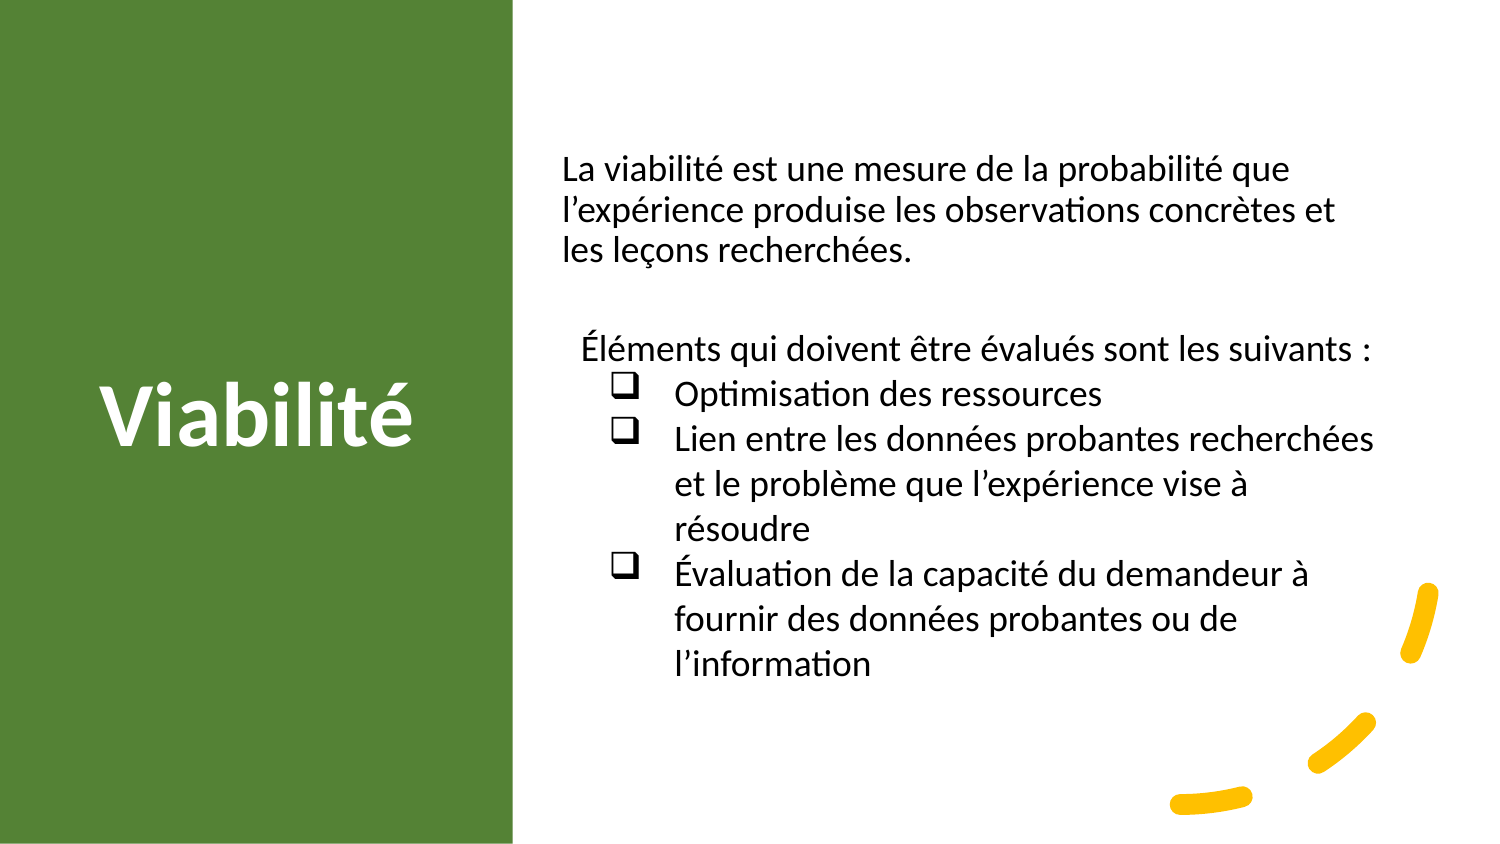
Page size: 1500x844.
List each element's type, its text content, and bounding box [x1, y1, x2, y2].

text_box [659, 78, 1401, 726]
text_box La viabilité est une mesure de la probabilité que l’expérience produise les observations concrètes et les leçons recherchées. Éléments qui doivent être évalués sont les suivants : Optimisation des ressources Lien entre les données probantes recherchées et le problème que l’expérience vise à résoudre Évaluation de la capacité du demandeur à fournir des données probantes ou de l’information [547, 72, 1397, 760]
text_box [513, 0, 1500, 844]
title Viabilité [84, 72, 479, 760]
text_box [1180, 760, 1323, 805]
text_box [0, 0, 513, 844]
text_box [1401, 553, 1432, 674]
